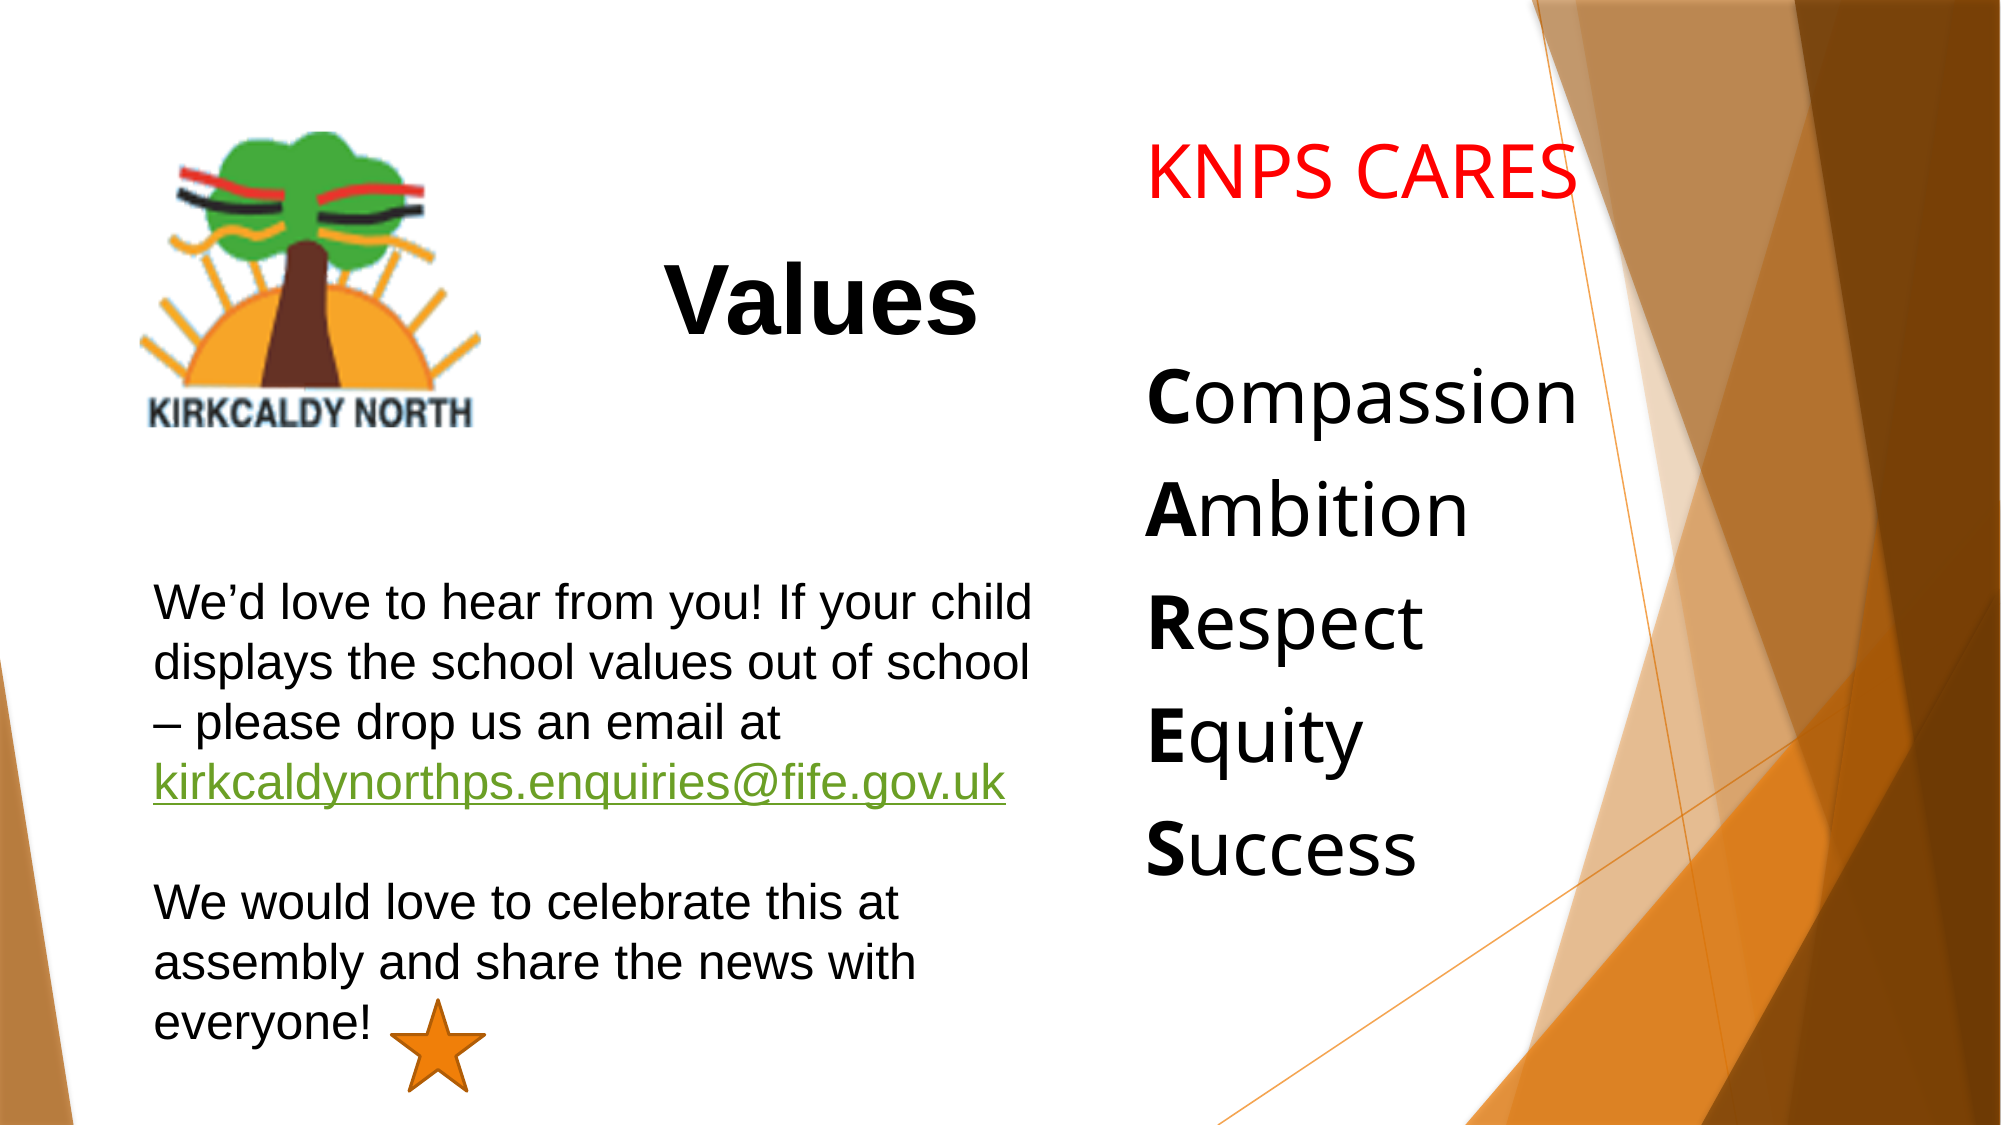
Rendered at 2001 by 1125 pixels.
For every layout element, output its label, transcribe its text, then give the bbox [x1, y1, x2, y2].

text_box KNPS CARES Compassion Ambition Respect Equity Success [1130, 109, 1638, 958]
picture [138, 78, 486, 486]
text_box We’d love to hear from you! If your child displays the school values out of school – please drop us an email at kirkcaldynorthps.enquiries@fife.gov.uk We would love to celebrate this at assembly and share the news with everyone! [138, 562, 1081, 1058]
text_box [389, 998, 487, 1093]
text_box Values [490, 227, 1130, 362]
